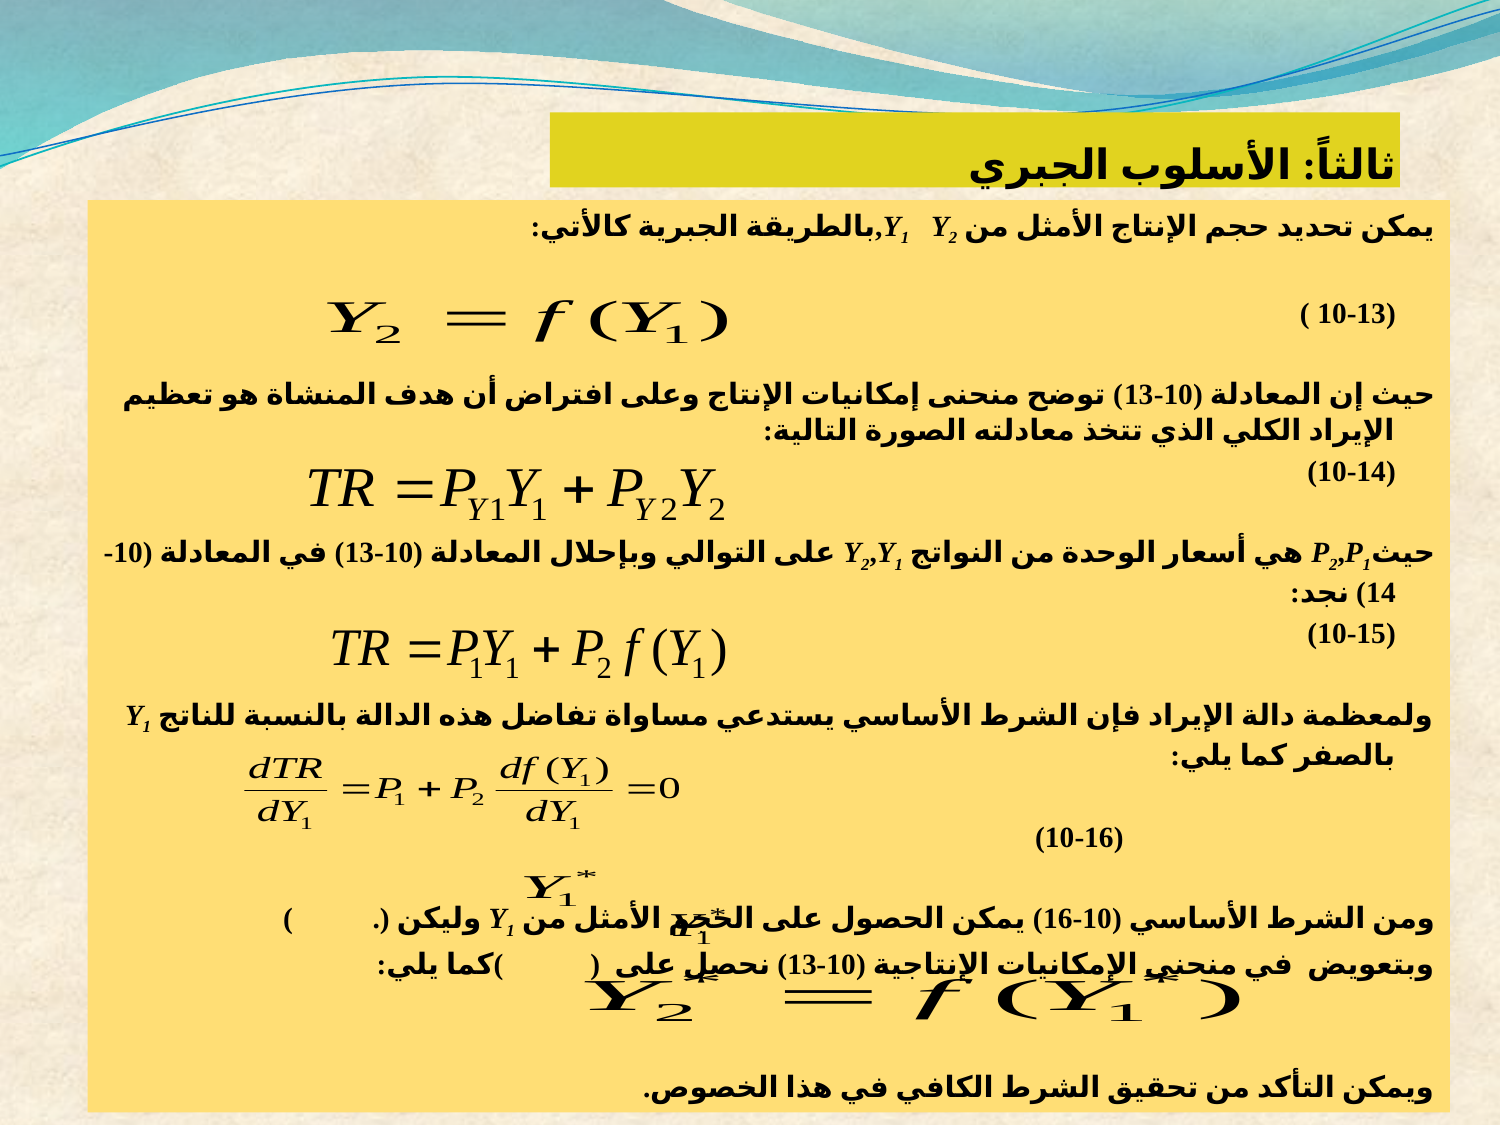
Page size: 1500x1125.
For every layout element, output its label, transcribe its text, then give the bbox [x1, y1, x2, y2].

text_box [324, 612, 738, 688]
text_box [299, 449, 738, 530]
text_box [512, 862, 613, 913]
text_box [312, 287, 751, 352]
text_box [237, 749, 688, 837]
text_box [562, 962, 1276, 1029]
title ثالثاً: الأسلوب الجبري [549, 112, 1400, 188]
list يمكن تحديد حجم الإنتاج الأمثل من Y1 Y2,بالطريقة الجبرية كالأتي: (10-13 ) حيث إن المعادلة (10-13) توضح منحنى إمكانيات الإنتاج وعلى افتراض أن هدف المنشاة هو تعظيم الإيراد الكلي الذي تتخذ معادلته الصورة التالية: (10-14) حيثP2,P1 هي أسعار الوحدة من النواتج Y2,Y1 على التوالي وبإحلال المعادلة (10-13) في المعادلة (10-14) نجد: (10-15) ولمعظمة دالة الإيراد فإن الشرط الأساسي يستدعي مساواة تفاضل هذه الدالة بالنسبة للناتج Y1 بالصفر كما يلي: (10-16) ومن الشرط الأساسي (10-16) يمكن الحصول على الحجم الأمثل من Y1 وليكن (. ) وبتعويض في منحنى الإمكانيات الإنتاجية (10-13) نحصل على ( )كما يلي: ويمكن التأكد من تحقيق الشرط الكافي في هذا الخصوص. [87, 200, 1450, 1113]
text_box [662, 899, 738, 951]
